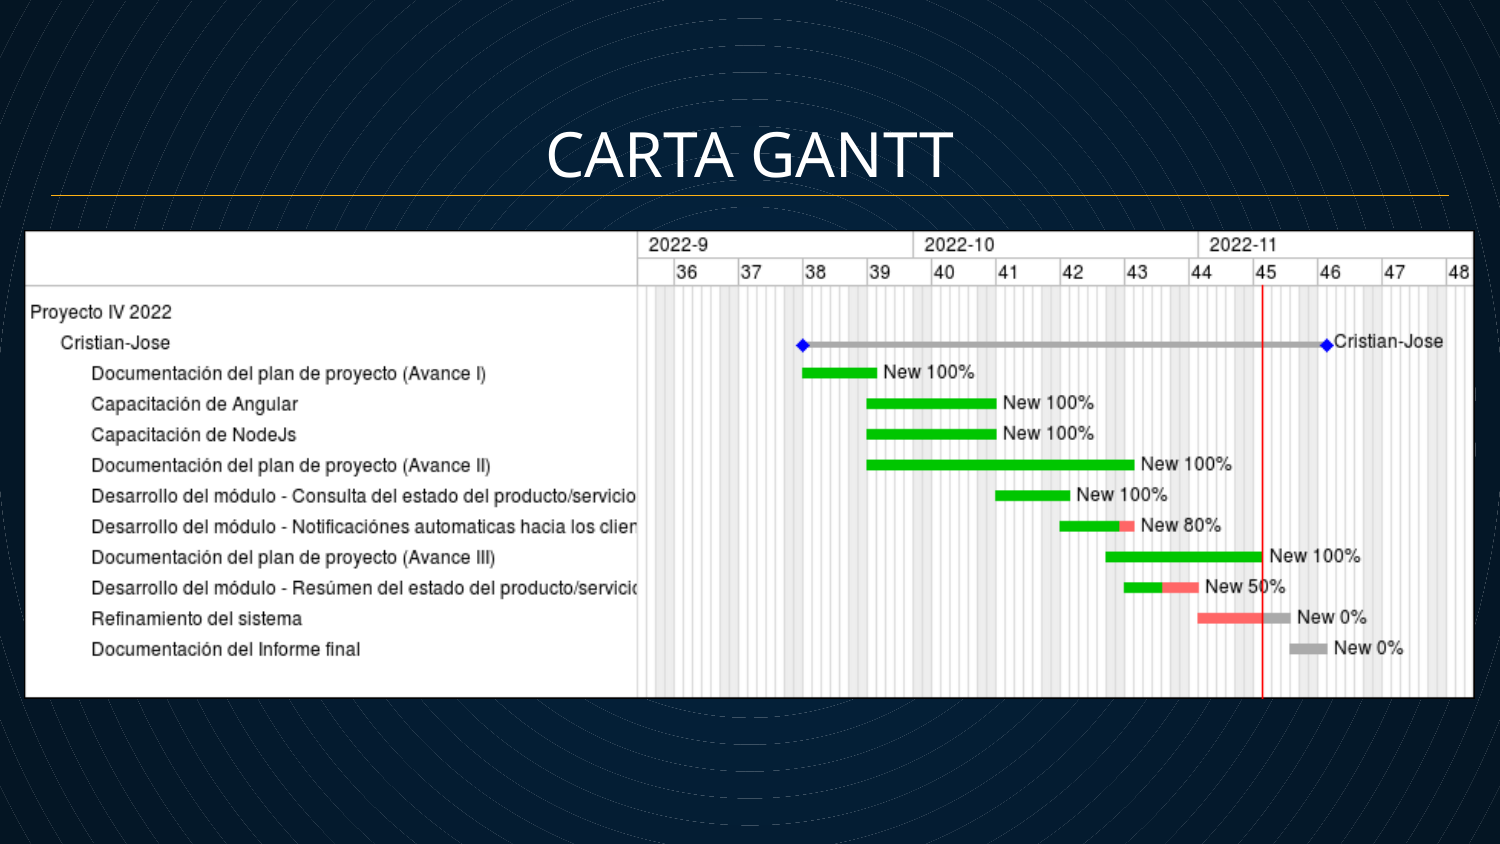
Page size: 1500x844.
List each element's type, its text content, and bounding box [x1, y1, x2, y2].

title CARTA GANTT [51, 105, 1449, 195]
title CARTA GANTT [51, 202, 1449, 206]
picture [24, 229, 1476, 700]
